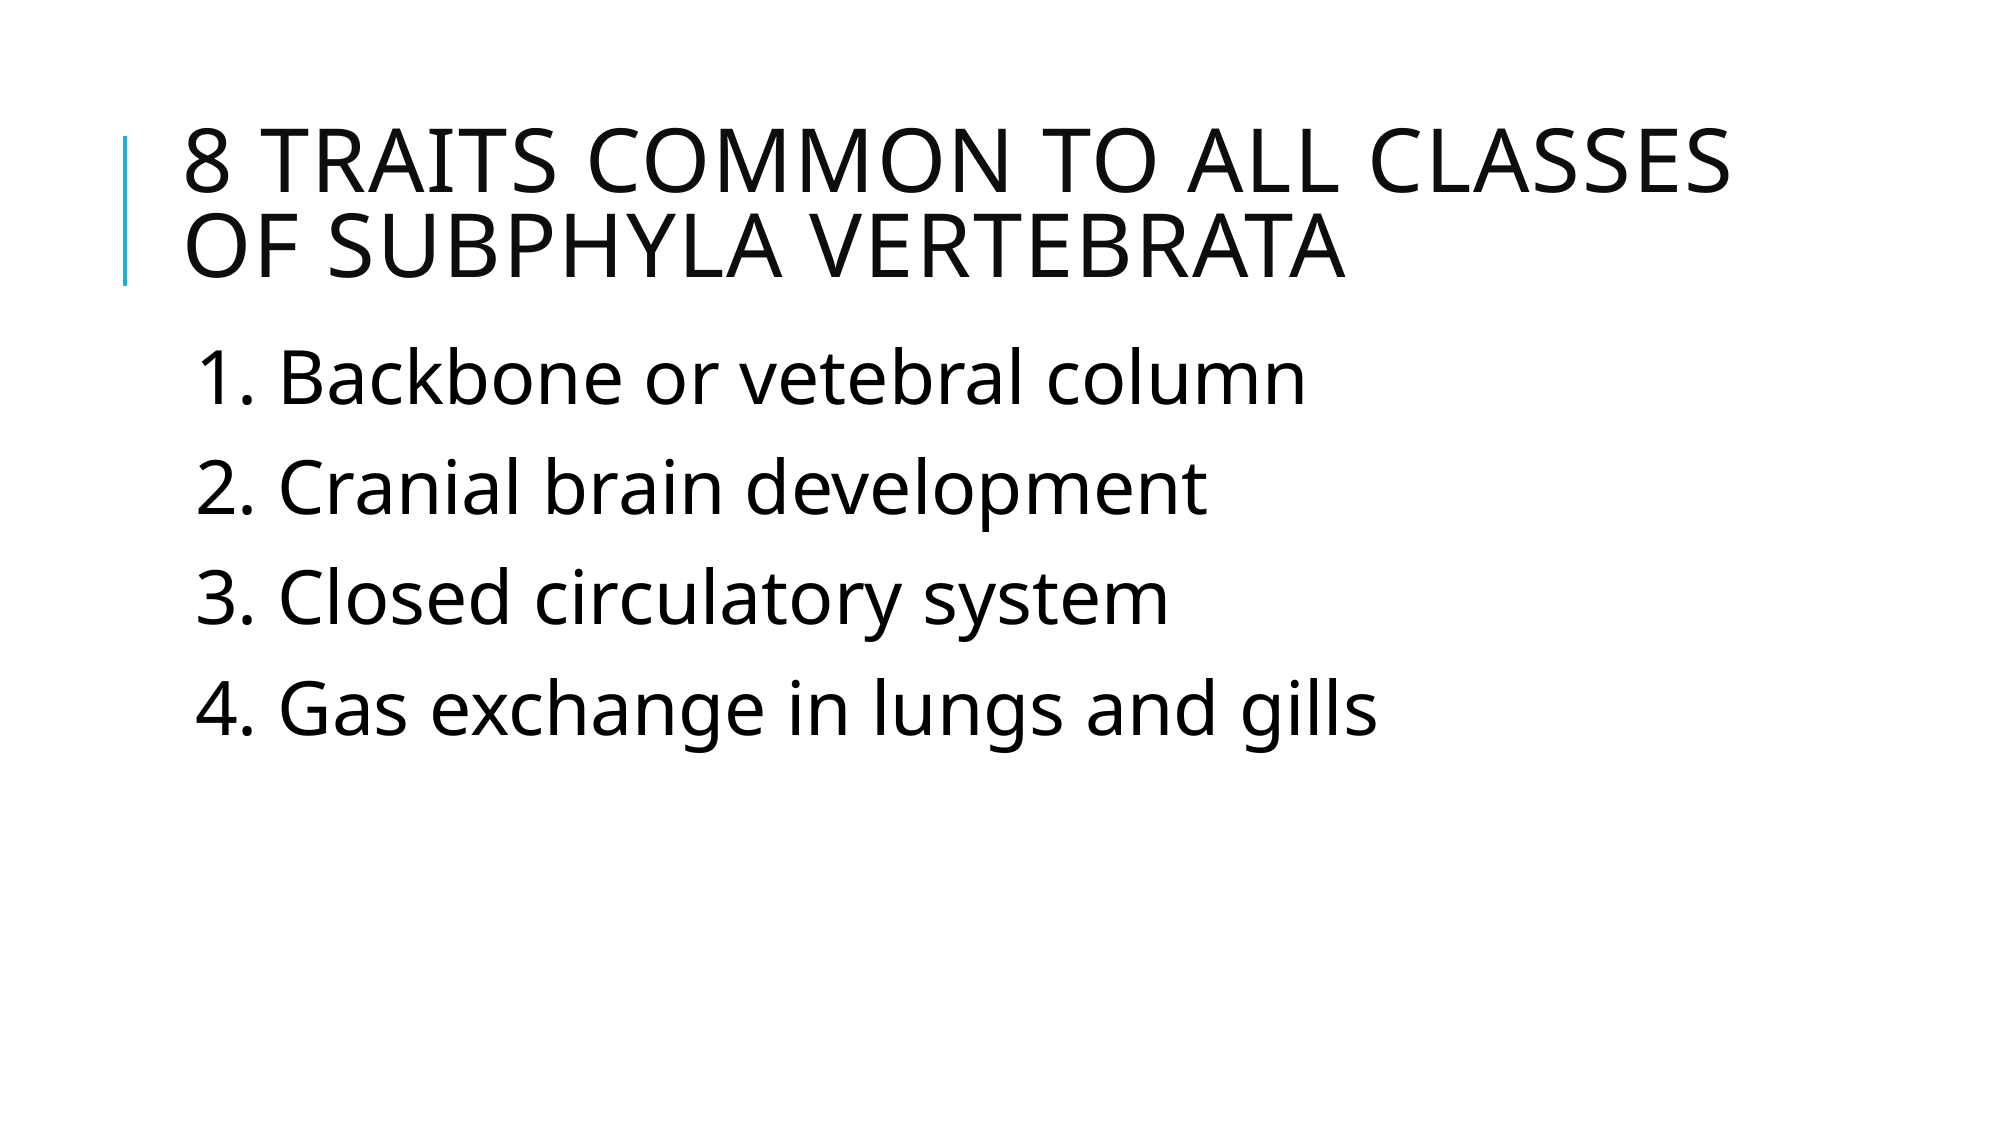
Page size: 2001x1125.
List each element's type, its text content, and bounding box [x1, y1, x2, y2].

list 1. Backbone or vetebral column 2. Cranial brain development 3. Closed circulatory system 4. Gas exchange in lungs and gills [168, 332, 1763, 993]
title 8 traits common to all classes of subphyla vertebrata [168, 86, 1763, 332]
